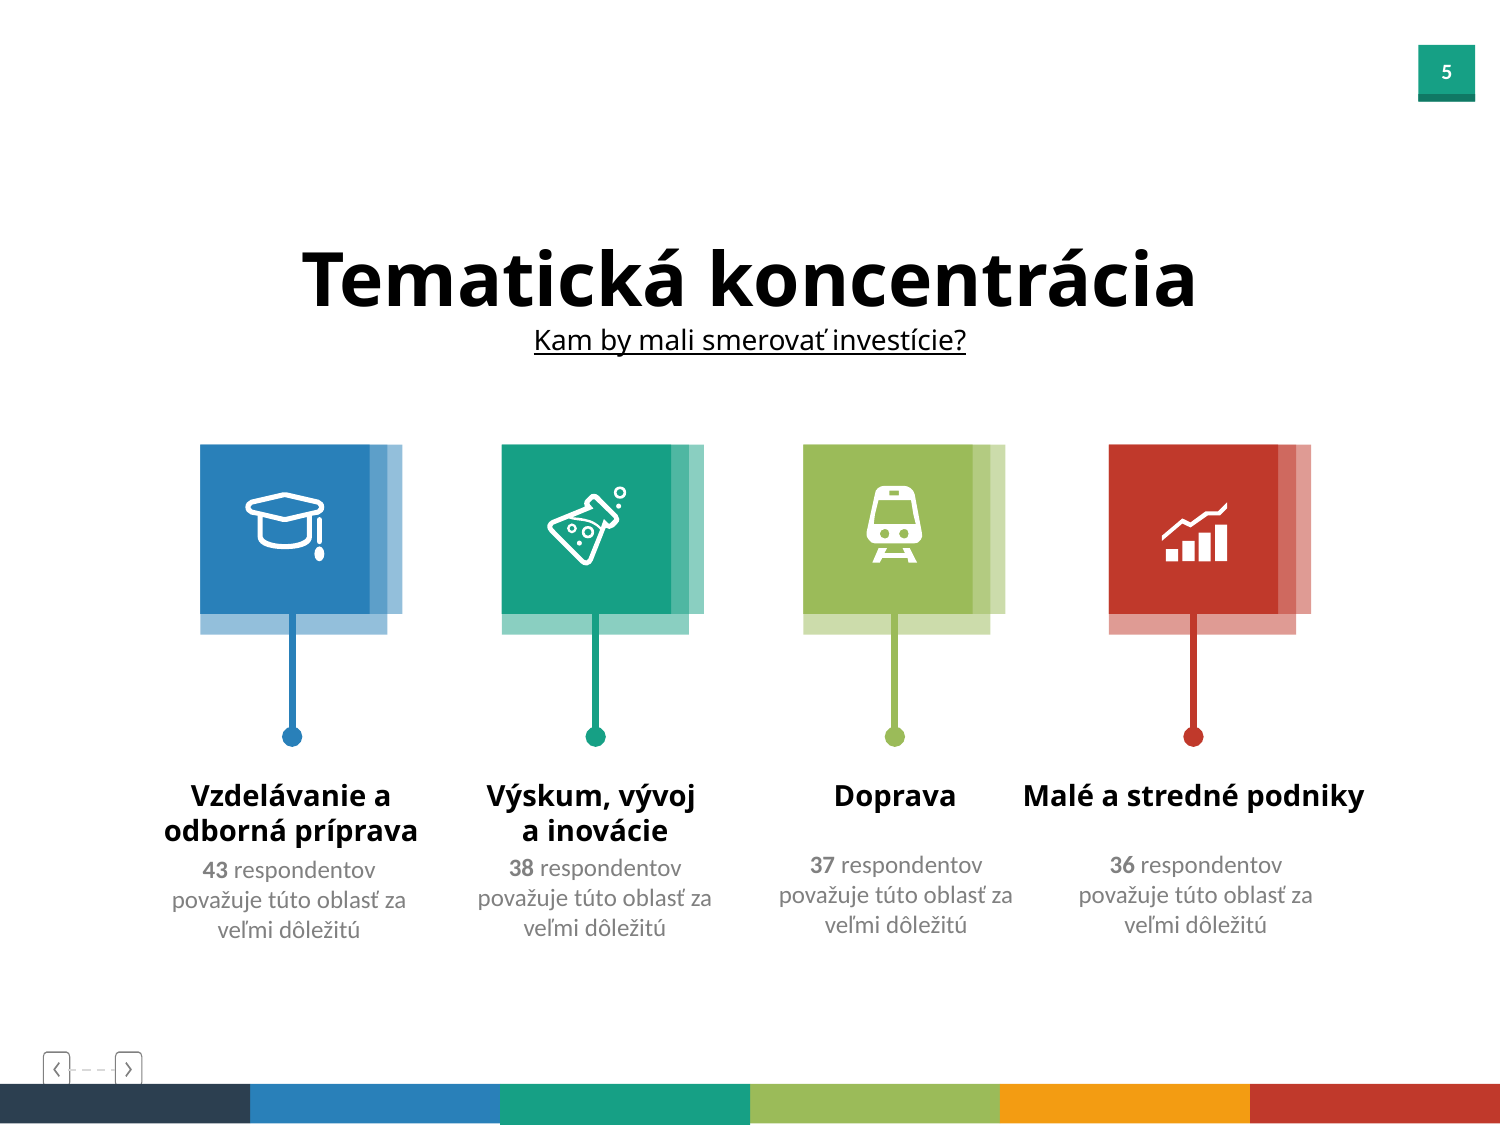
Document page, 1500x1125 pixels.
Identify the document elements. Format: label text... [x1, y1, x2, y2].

text_box 37 respondentov považuje túto oblasť za veľmi dôležitú [762, 841, 1030, 946]
text_box 36 respondentov považuje túto oblasť za veľmi dôležitú [1062, 841, 1330, 946]
text_box Malé a stredné podniky [1007, 769, 1380, 820]
text_box Výskum, vývoj a inovácie [471, 769, 719, 843]
text_box [0, 1083, 251, 1124]
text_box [1108, 444, 1312, 635]
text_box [200, 444, 403, 635]
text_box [803, 444, 1006, 635]
text_box Vzdelávanie a odborná príprava [149, 769, 434, 855]
text_box [251, 1083, 499, 1124]
text_box [751, 1083, 999, 1124]
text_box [245, 492, 325, 562]
text_box Doprava [818, 769, 972, 820]
text_box 43 respondentov považuje túto oblasť za veľmi dôležitú [155, 846, 423, 951]
text_box [999, 1083, 1249, 1124]
text_box [1249, 1083, 1500, 1124]
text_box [1161, 502, 1228, 562]
text_box Tematická koncentrácia [286, 224, 1214, 330]
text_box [866, 485, 924, 563]
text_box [546, 486, 627, 566]
text_box 38 respondentov považuje túto oblasť za veľmi dôležitú [461, 843, 729, 949]
text_box [499, 1083, 751, 1125]
text_box Kam by mali smerovať investície? [518, 314, 982, 364]
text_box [501, 444, 704, 635]
